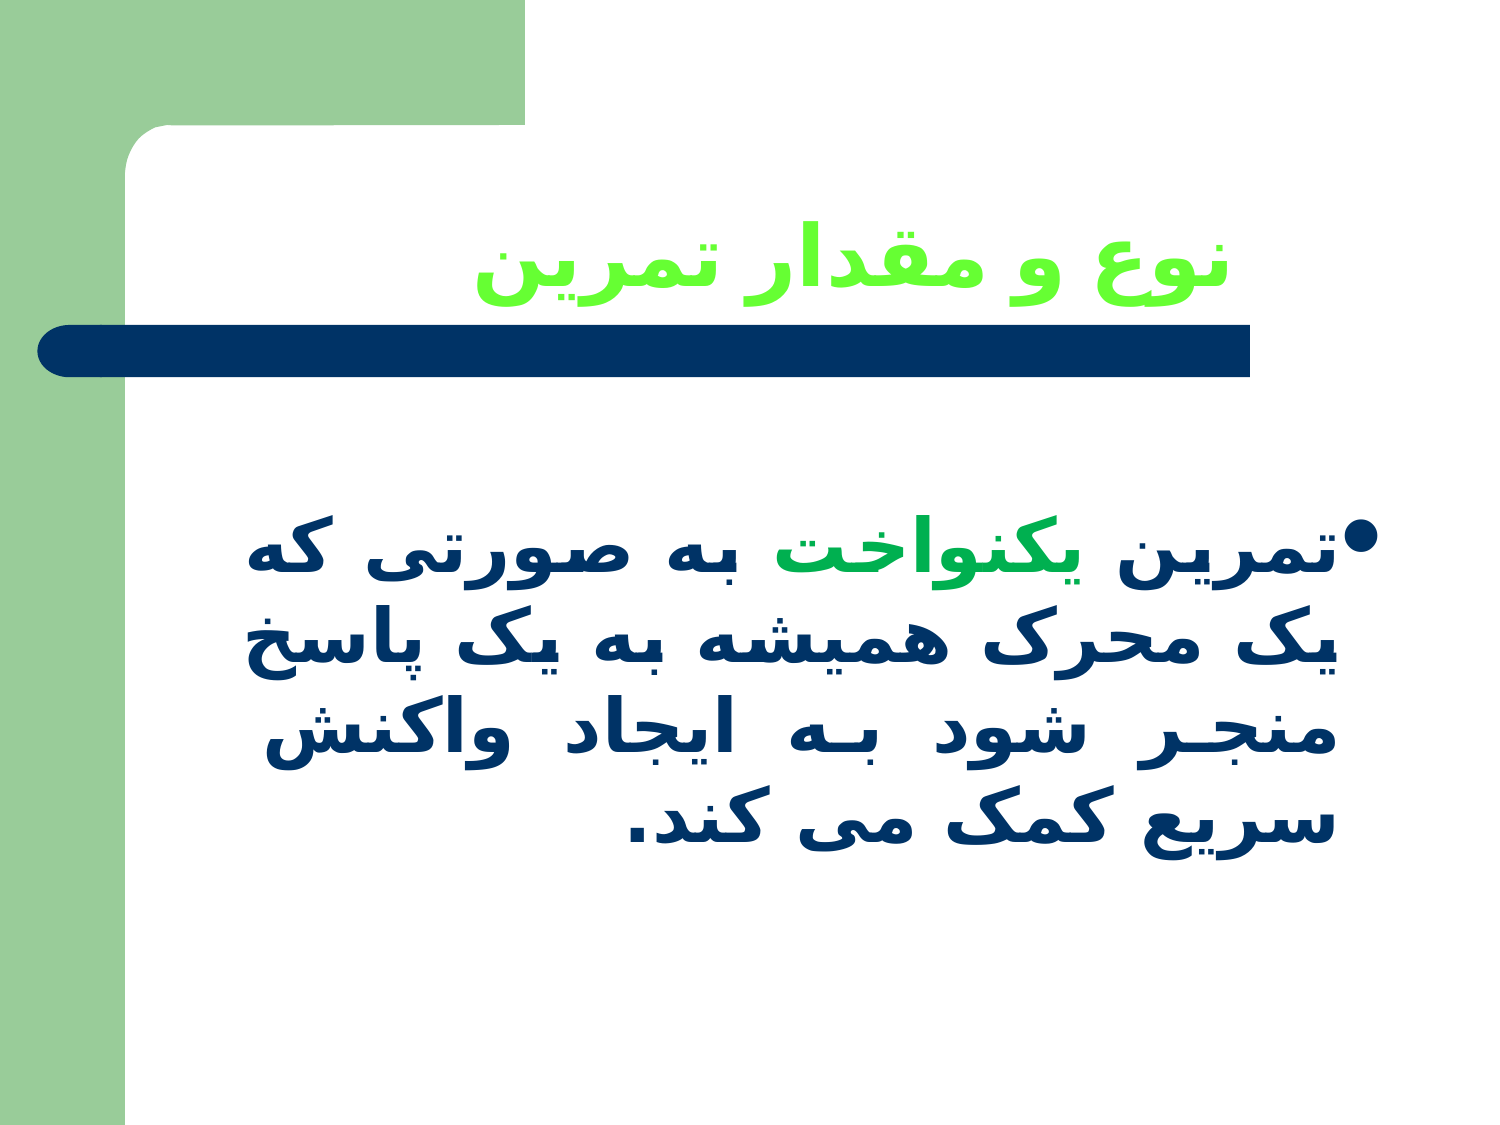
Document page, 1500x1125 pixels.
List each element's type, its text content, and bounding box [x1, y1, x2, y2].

title نوع و مقدار تمرین [224, 124, 1251, 313]
list تمرین یکنواخت به صورتی که یک محرک همیشه به یک پاسخ منجر شود به ایجاد واکنش سریع کمک می کند. [224, 424, 1413, 1037]
